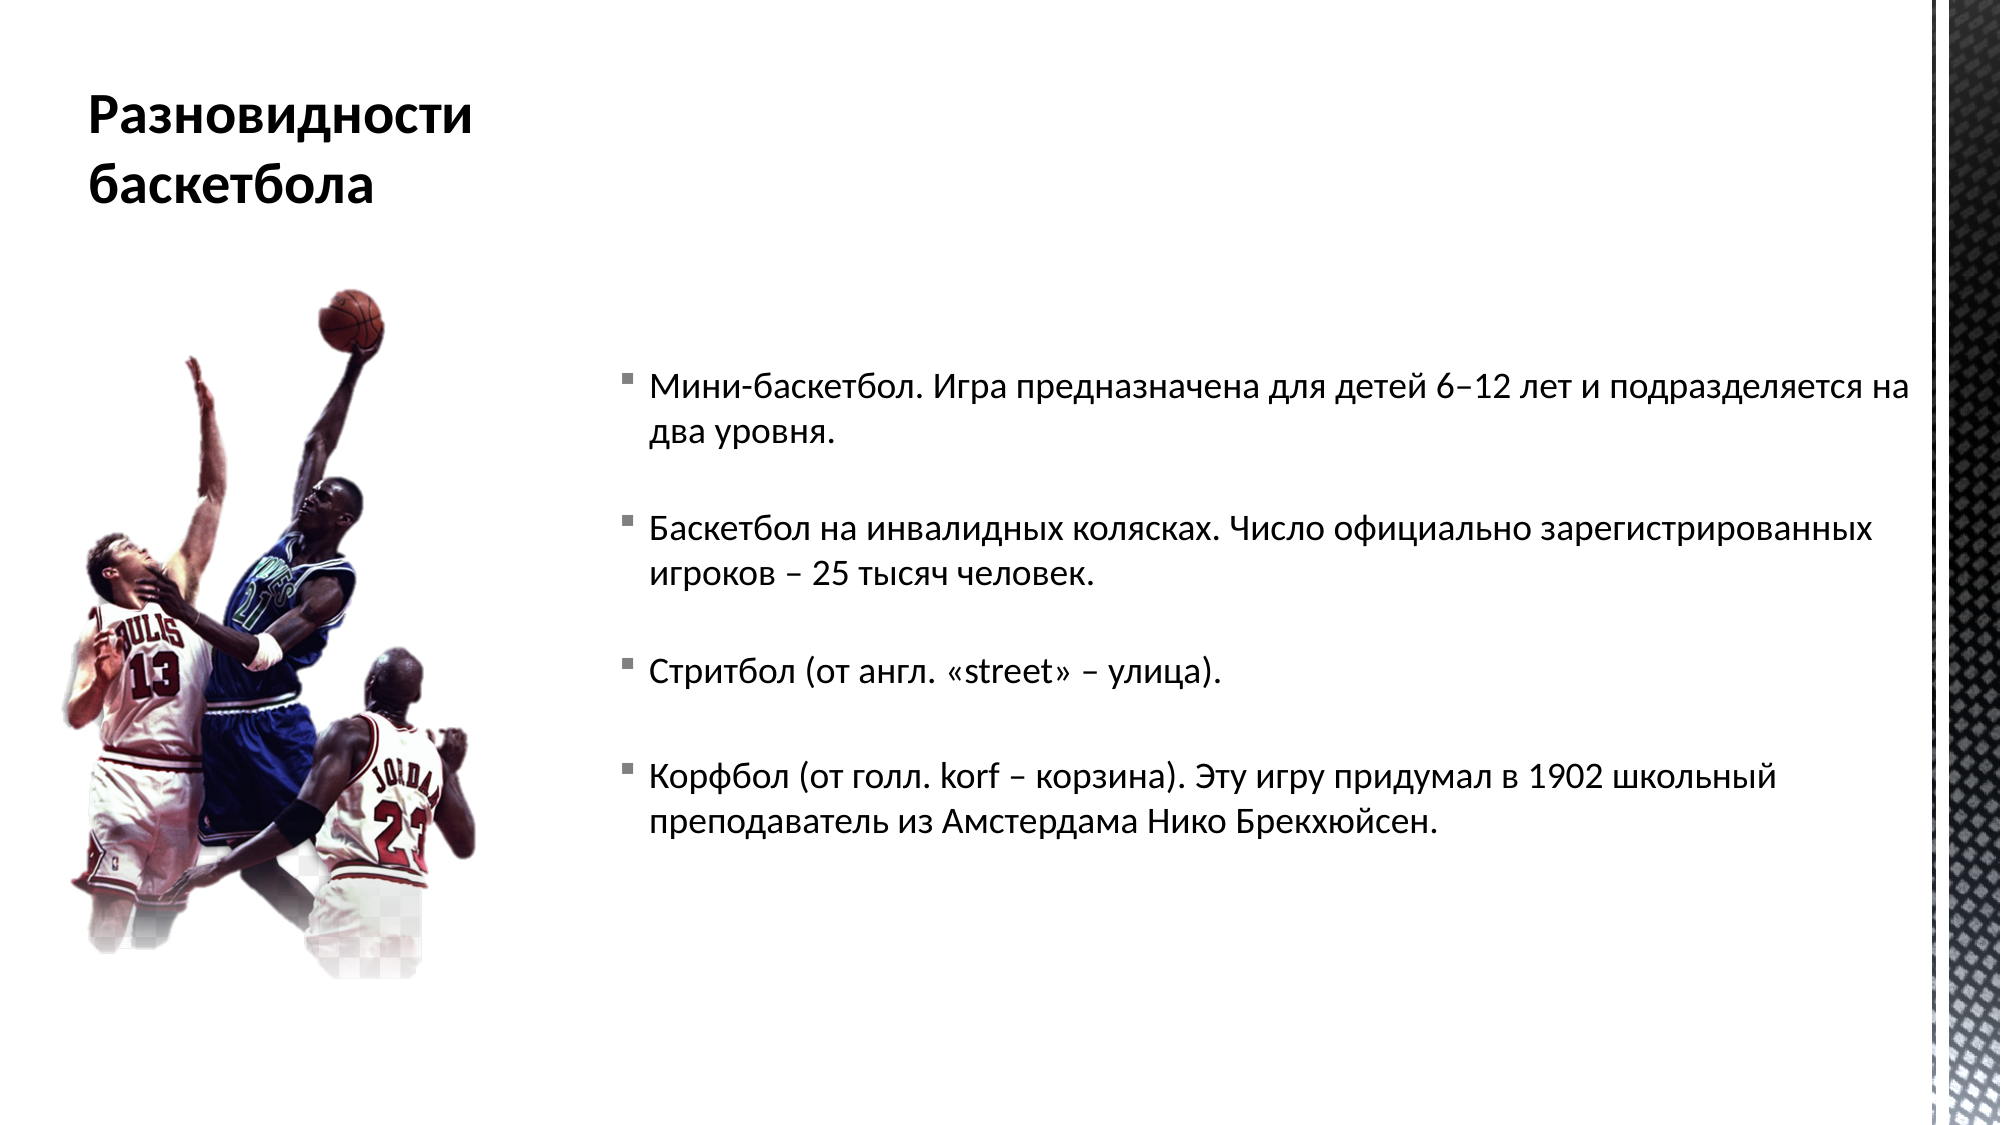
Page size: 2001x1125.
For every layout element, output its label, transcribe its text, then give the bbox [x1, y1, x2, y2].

list Мини-баскетбол. Игра предназначена для детей 6–12 лет и подразделяется на два уровня. Баскетбол на инвалидных колясках. Число официально зарегистрированных игроков – 25 тысяч человек. Стритбол (от англ. «street» – улица). Корфбол (от голл. korf – корзина). Эту игру придумал в 1902 школьный преподаватель из Амстердама Нико Брекхюйсен. [712, 163, 1928, 1038]
picture [0, 244, 707, 1038]
picture [1929, 0, 2000, 1125]
title Разновидности баскетбола [73, 0, 746, 290]
